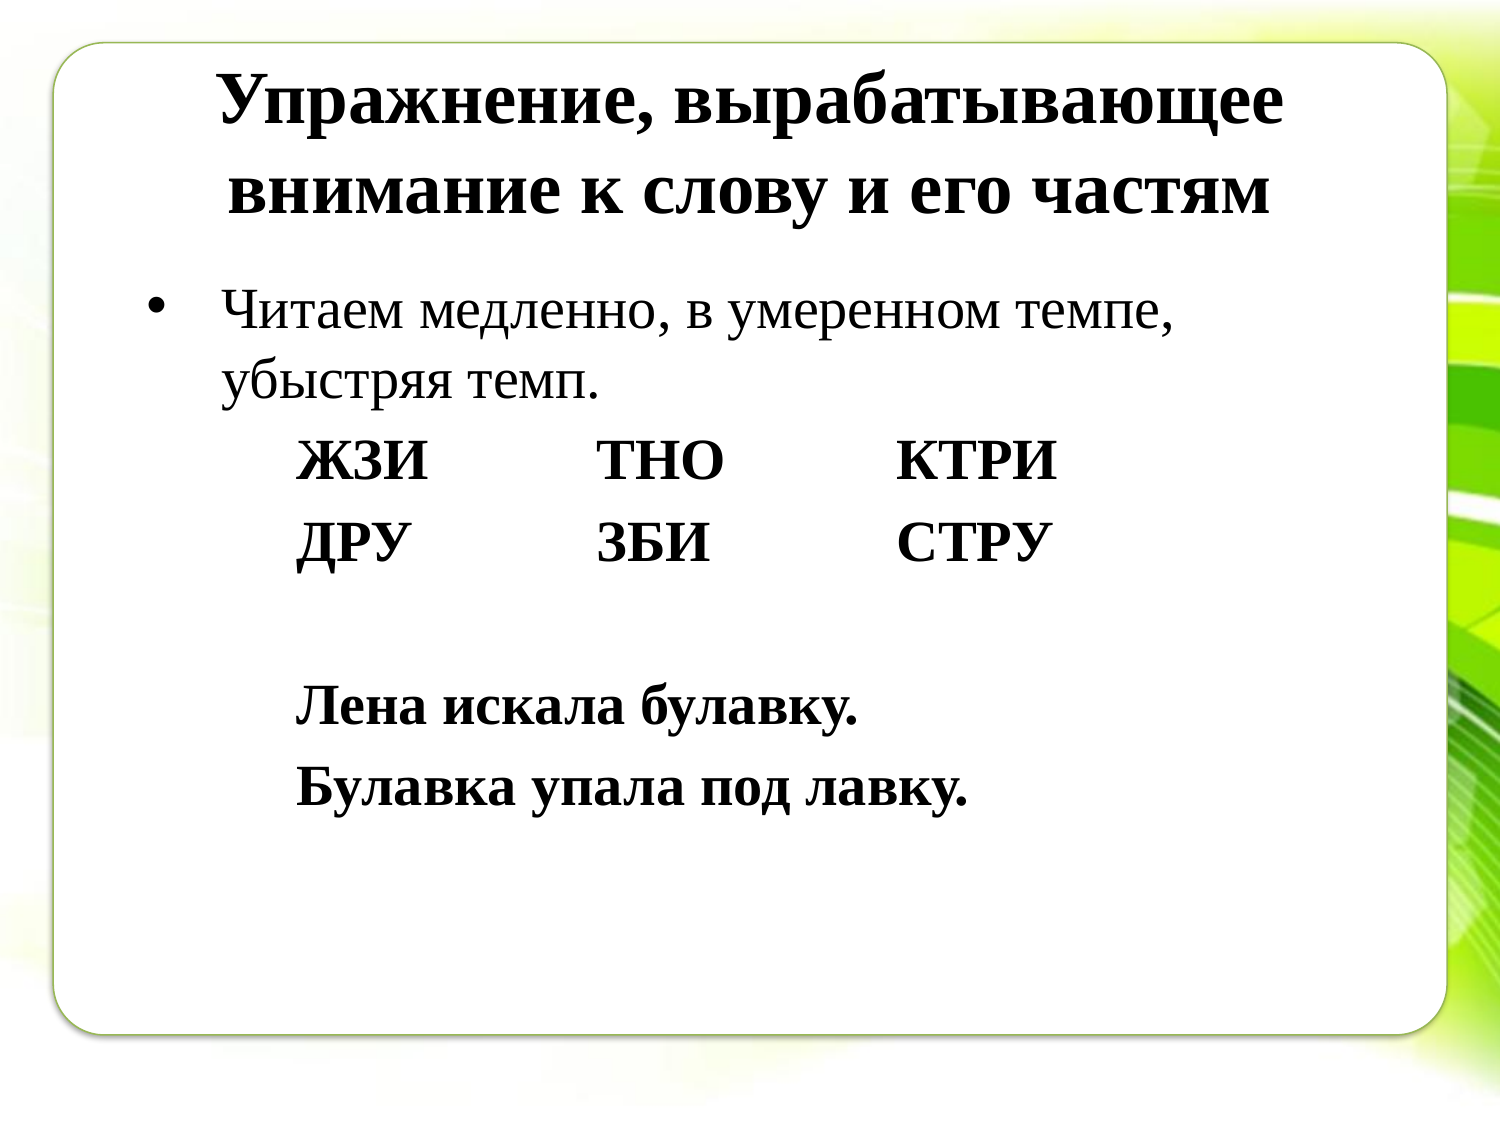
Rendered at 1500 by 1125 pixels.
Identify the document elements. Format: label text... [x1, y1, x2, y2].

list Читаем медленно, в умеренном темпе, убыстряя темп. ЖЗИ ТНО КТРИ ДРУ ЗБИ СТРУ Лена искала булавку. Булавка упала под лавку. [75, 262, 1425, 1005]
picture [0, 0, 1500, 1125]
text_box [53, 51, 1448, 1035]
title Упражнение, вырабатывающее внимание к слову и его частям [75, 45, 1425, 233]
